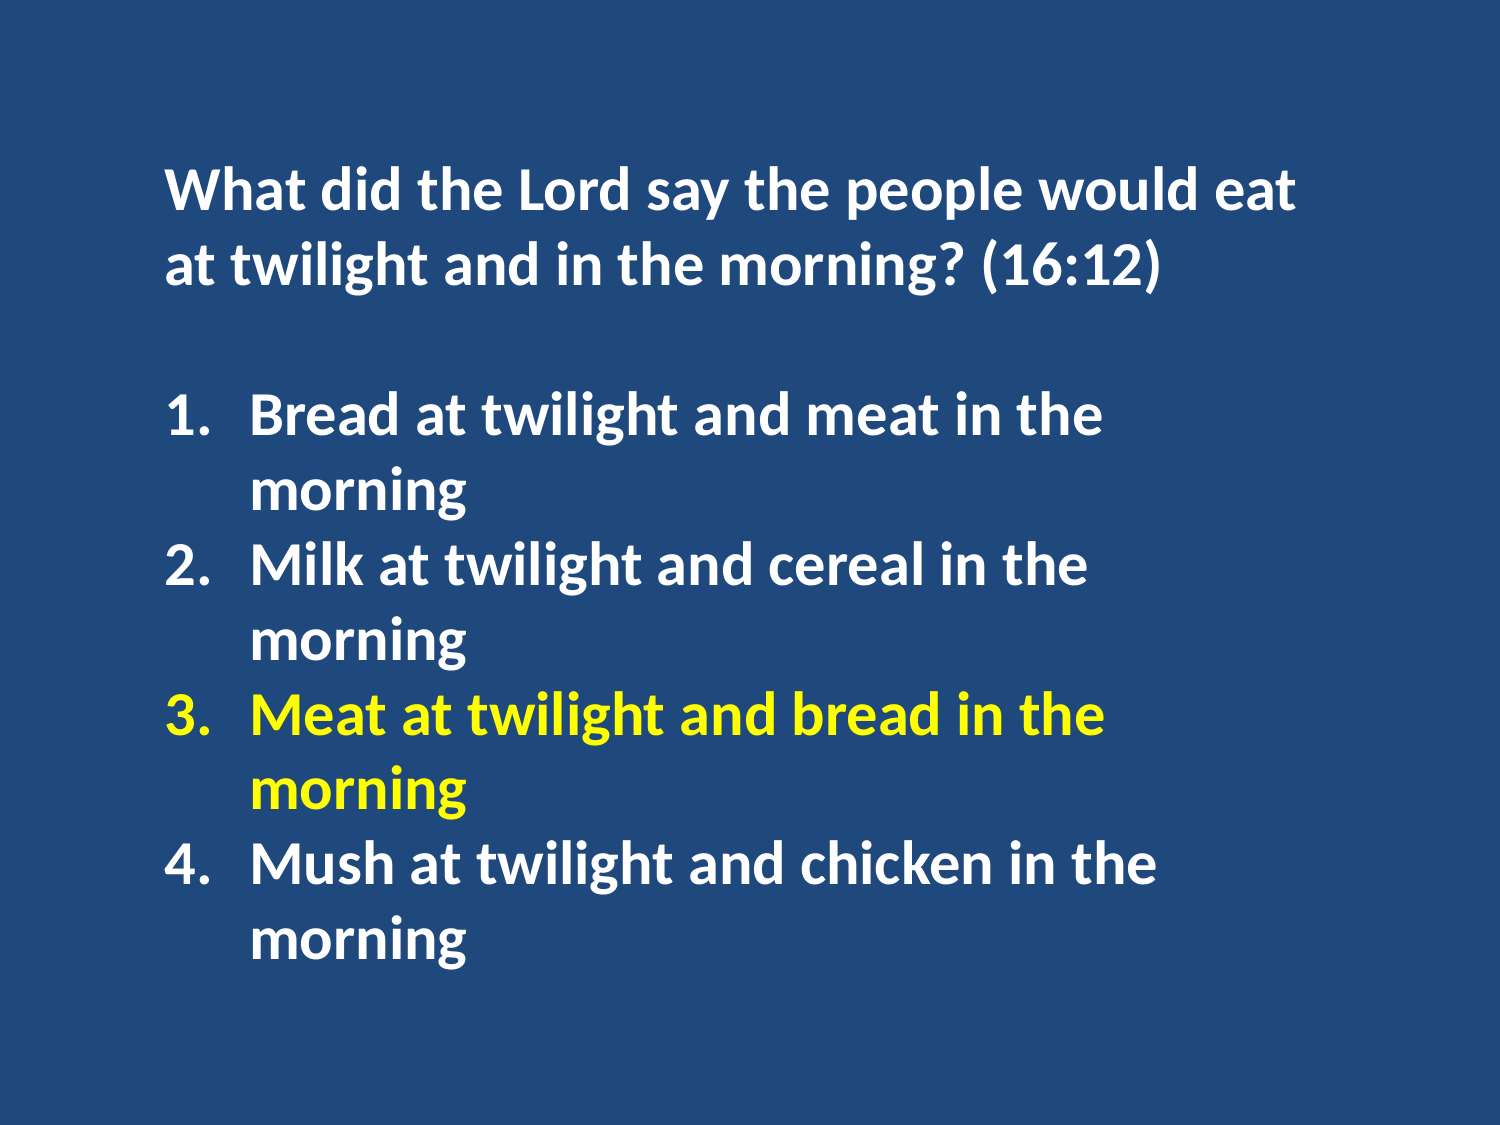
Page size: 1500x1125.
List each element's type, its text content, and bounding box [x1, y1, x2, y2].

text_box What did the Lord say the people would eat at twilight and in the morning? (16:12) Bread at twilight and meat in the morning Milk at twilight and cereal in the morning Meat at twilight and bread in the morning Mush at twilight and chicken in the morning [149, 140, 1338, 980]
